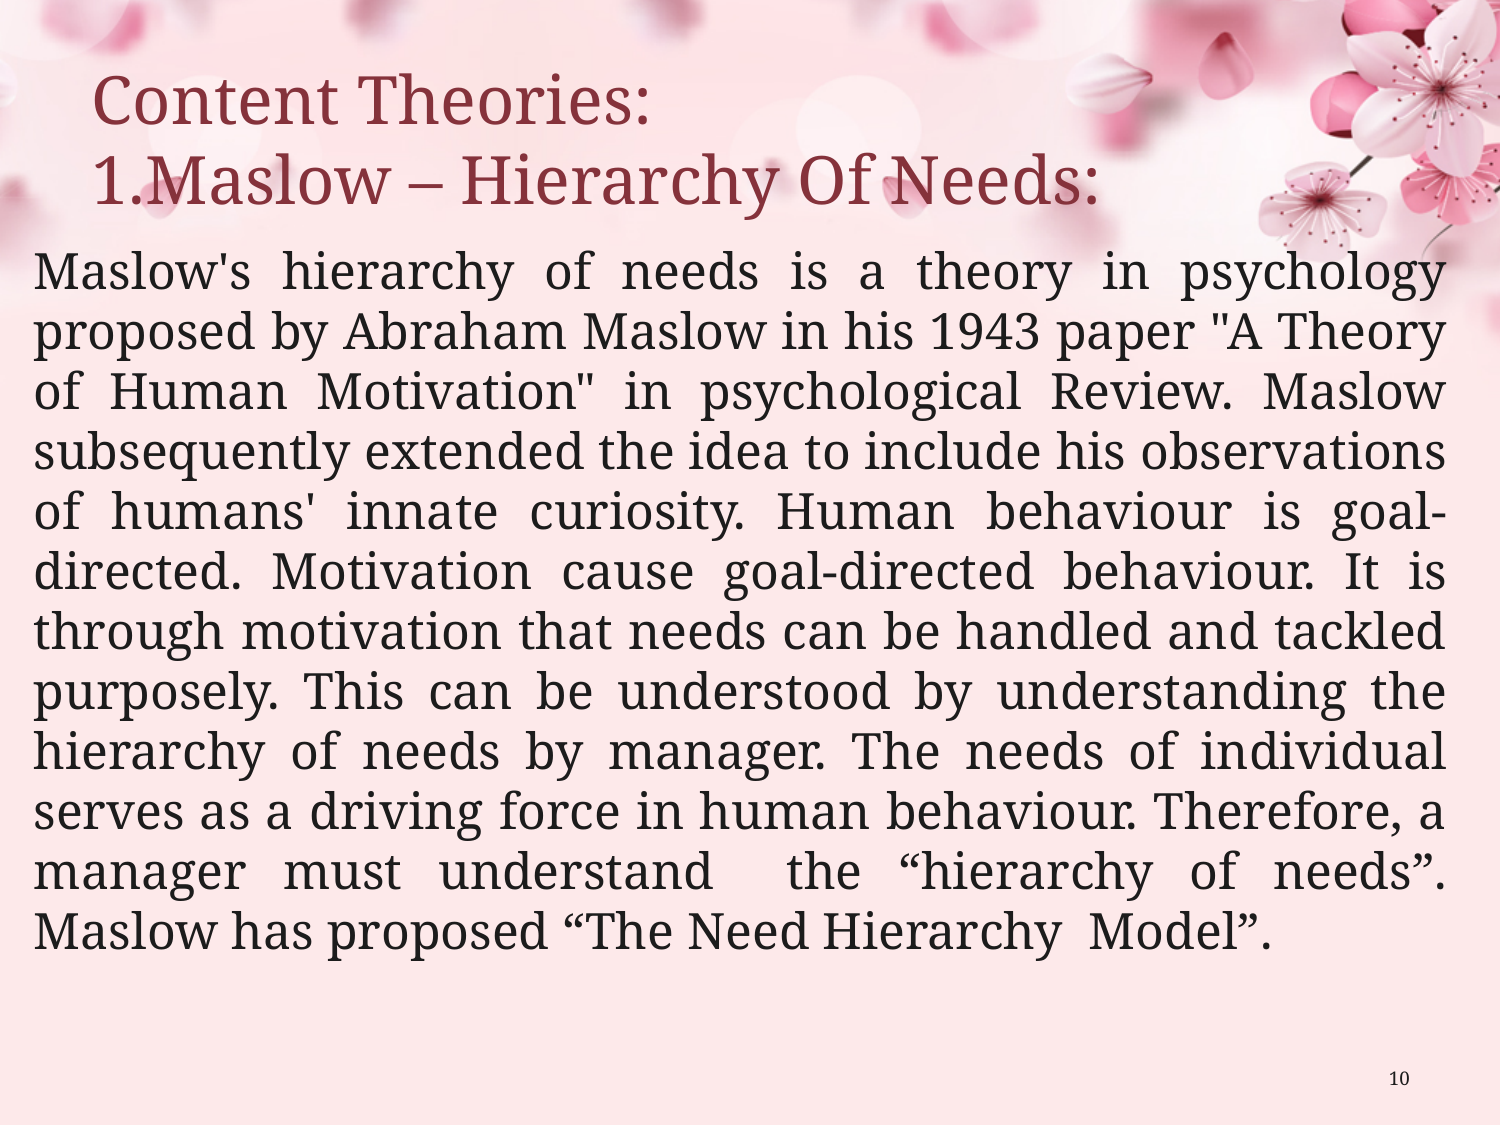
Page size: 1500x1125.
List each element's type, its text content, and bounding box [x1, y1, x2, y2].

title Content Theories: 1.Maslow – Hierarchy Of Needs: [76, 42, 1424, 232]
list Maslow's hierarchy of needs is a theory in psychology proposed by Abraham Maslow in his 1943 paper "A Theory of Human Motivation" in psychological Review. Maslow subsequently extended the idea to include his observations of humans' innate curiosity. Human behaviour is goal-directed. Motivation cause goal-directed behaviour. It is through motivation that needs can be handled and tackled purposely. This can be understood by understanding the hierarchy of needs by manager. The needs of individual serves as a driving force in human behaviour. Therefore, a manager must understand the “hierarchy of needs”. Maslow has proposed “The Need Hierarchy Model”. [0, 232, 1463, 1125]
slide_number 10 [1074, 1058, 1425, 1115]
picture [0, 0, 1500, 1125]
